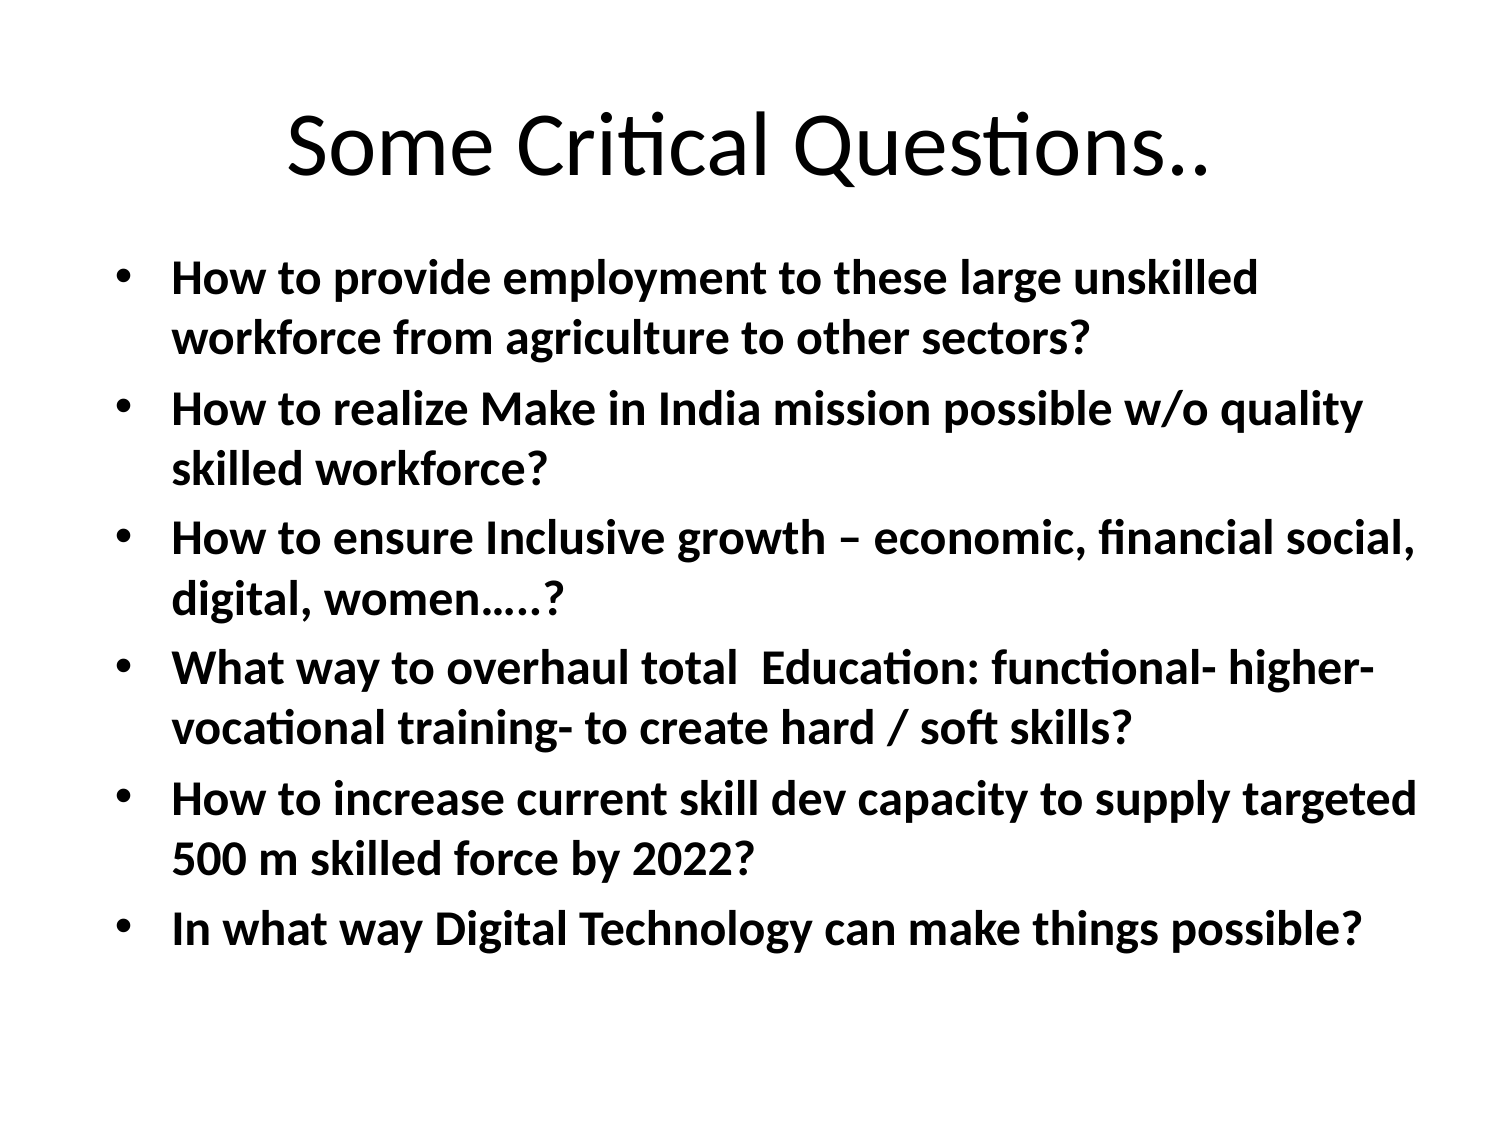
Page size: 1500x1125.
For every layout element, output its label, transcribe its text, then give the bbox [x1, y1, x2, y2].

list How to provide employment to these large unskilled workforce from agriculture to other sectors? How to realize Make in India mission possible w/o quality skilled workforce? How to ensure Inclusive growth – economic, financial social, digital, women…..? What way to overhaul total Education: functional- higher-vocational training- to create hard / soft skills? How to increase current skill dev capacity to supply targeted 500 m skilled force by 2022? In what way Digital Technology can make things possible? [99, 237, 1438, 999]
title Some Critical Questions.. [75, 45, 1425, 233]
